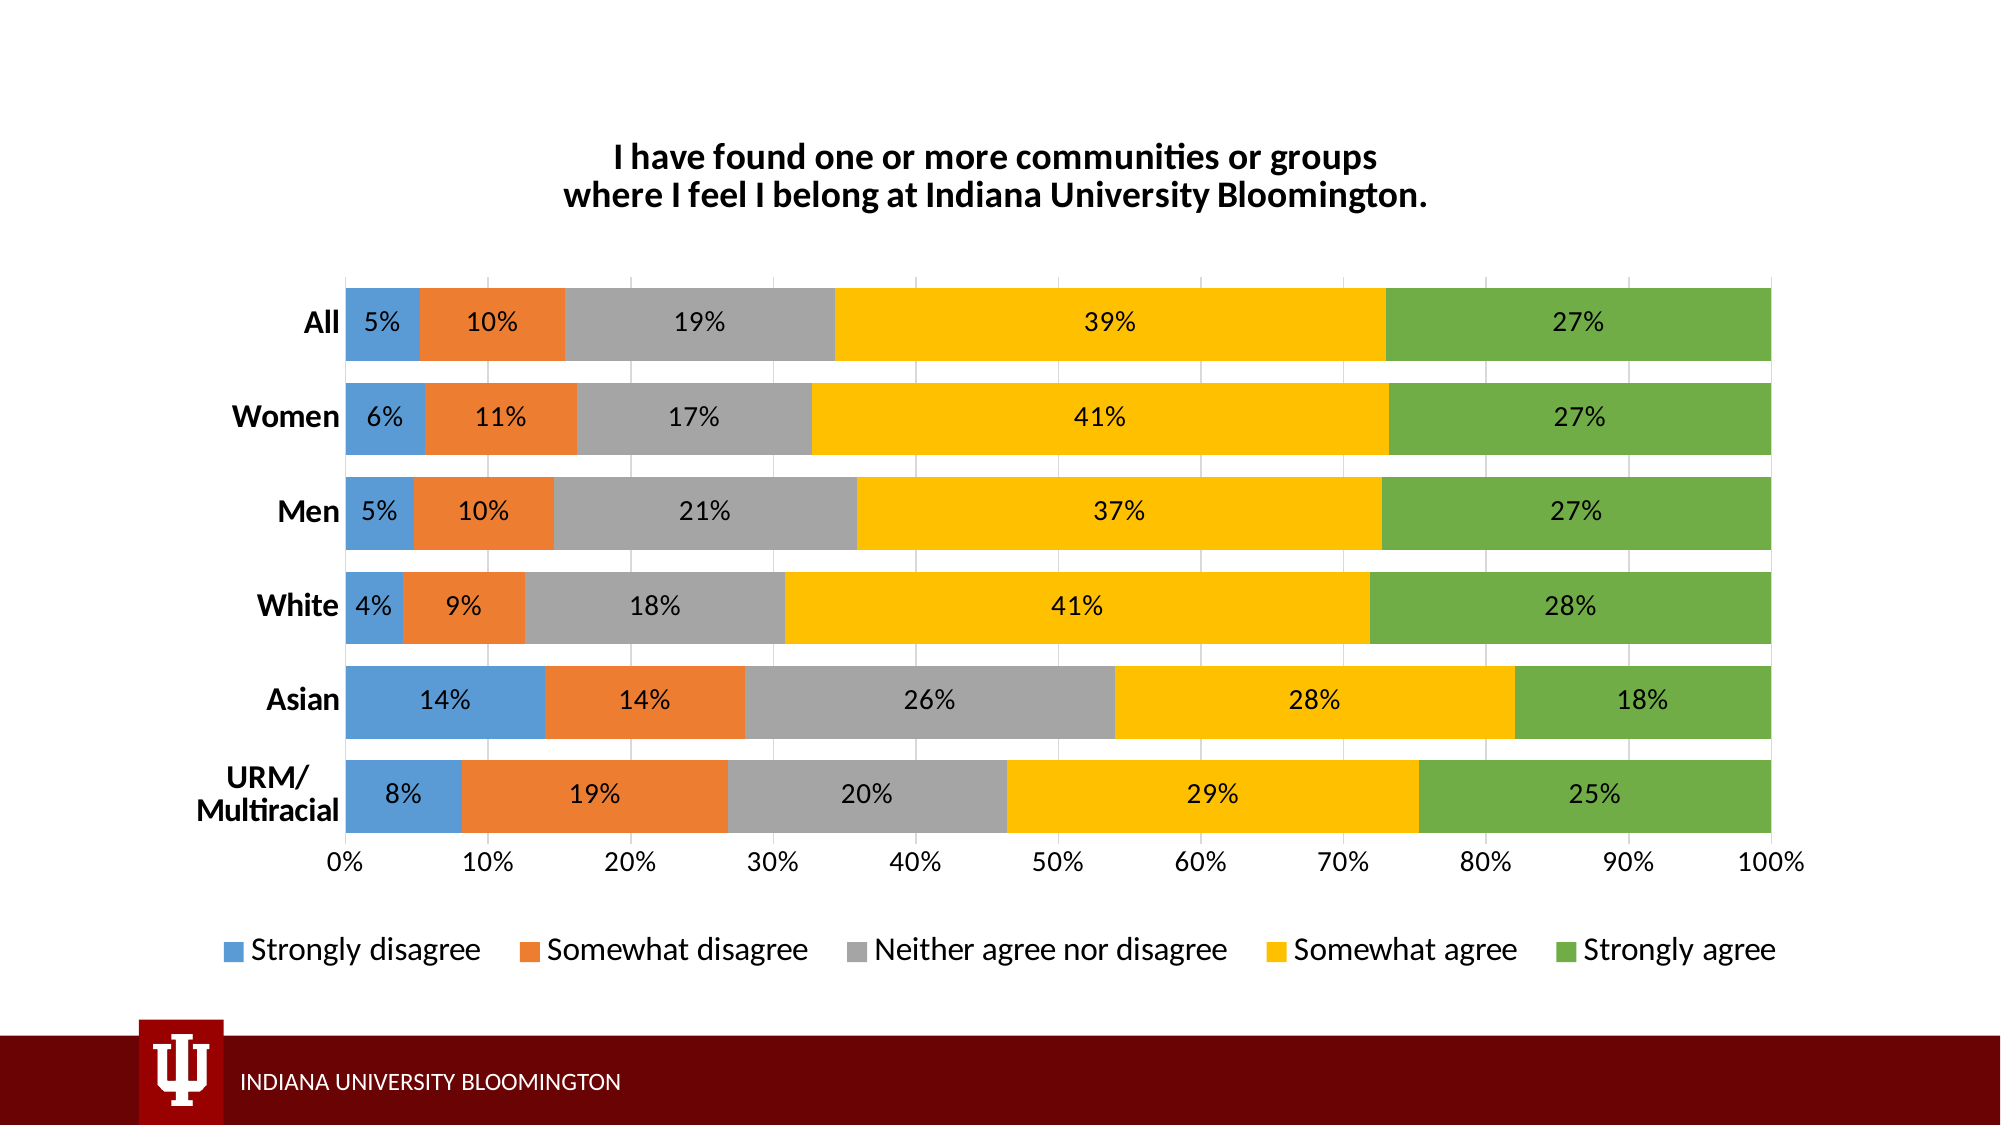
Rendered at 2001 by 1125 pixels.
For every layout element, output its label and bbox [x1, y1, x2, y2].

chart [62, 104, 1938, 1005]
